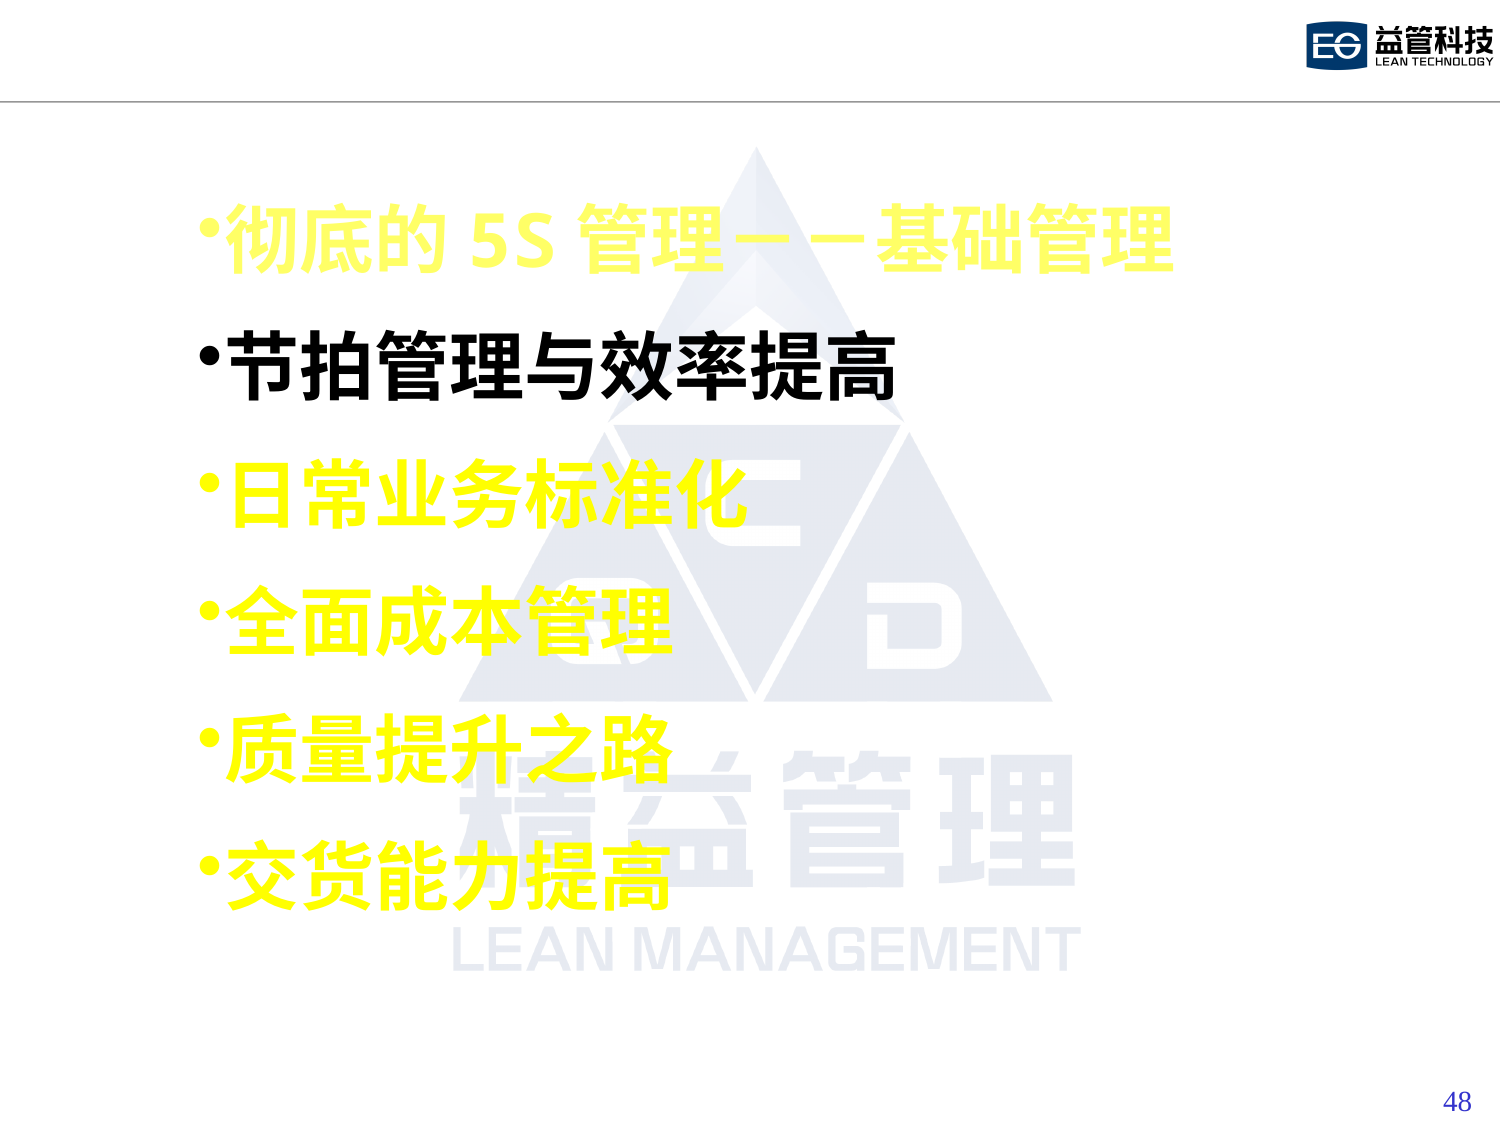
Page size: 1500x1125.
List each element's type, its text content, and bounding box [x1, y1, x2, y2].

picture [1301, 10, 1500, 84]
text_box 彻底的5S管理－－基础管理 节拍管理与效率提高 日常业务标准化 全面成本管理 质量提升之路 交货能力提高 [183, 184, 1294, 927]
